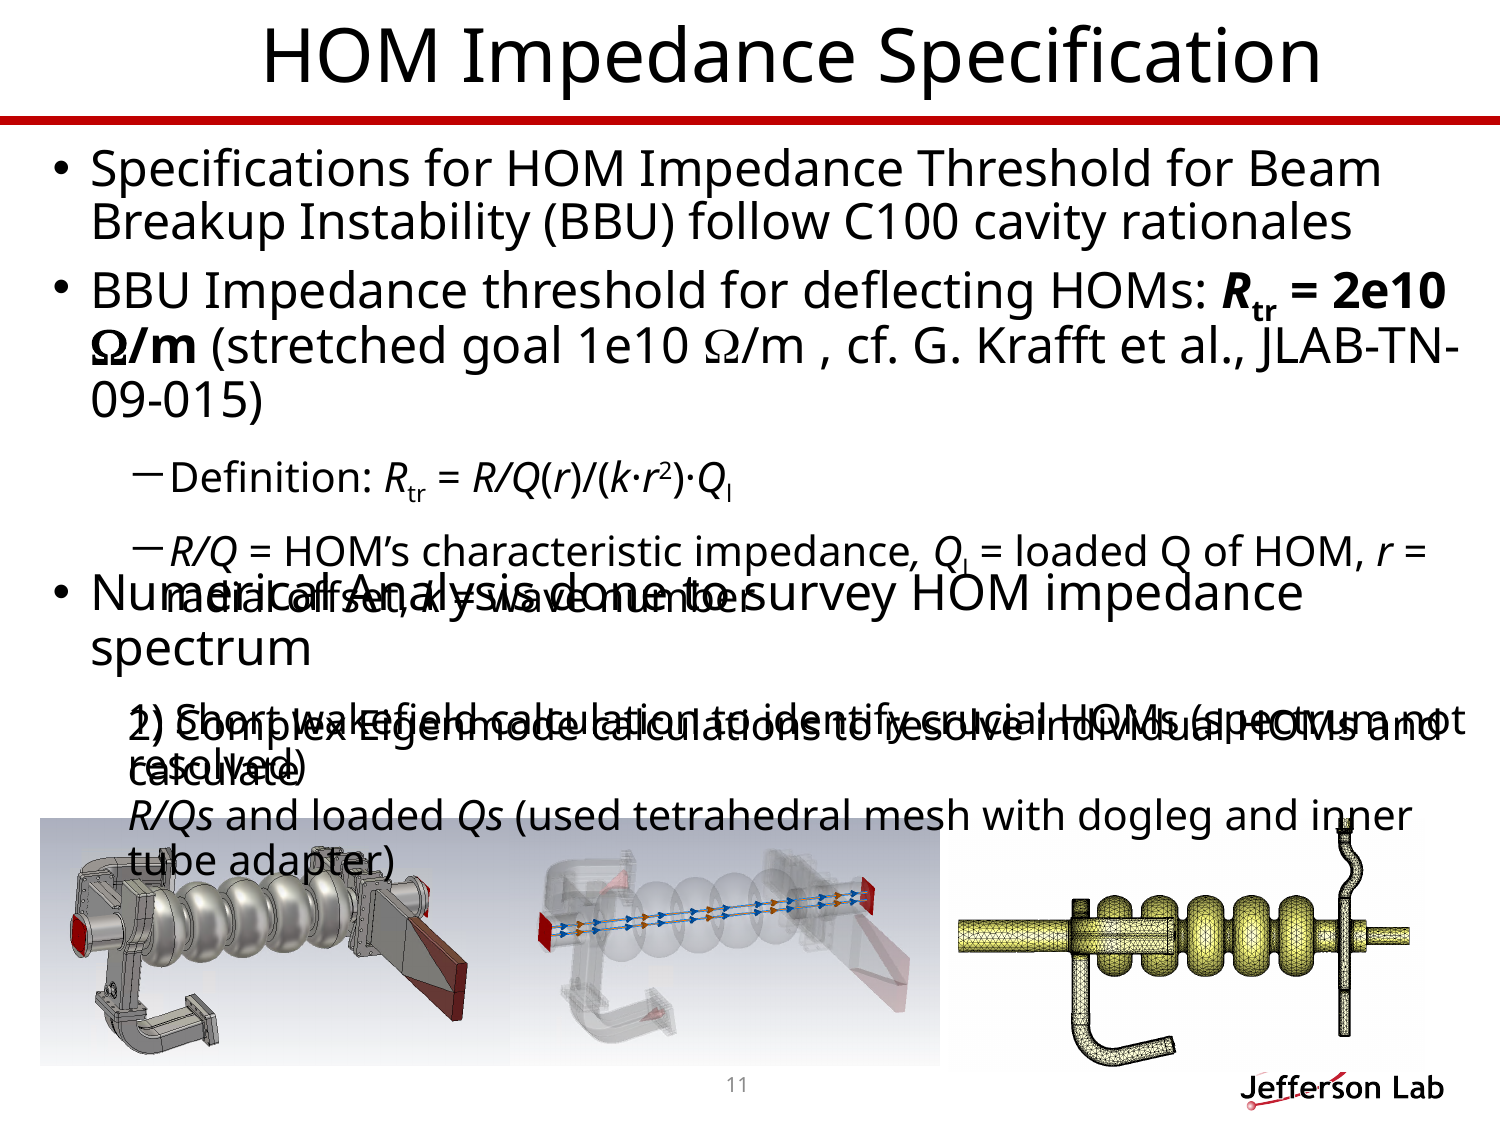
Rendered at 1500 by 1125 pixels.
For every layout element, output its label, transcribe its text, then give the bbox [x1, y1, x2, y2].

text_box Numerical Analysis done to survey HOM impedance spectrum 1) Short wakefield calculation to identify crucial HOMs (spectrum not resolved) [0, 560, 1500, 696]
text_box BBU Impedance threshold for deflecting HOMs: Rtr = 2e10 /m (stretched goal 1e10 /m , cf. G. Krafft et al., JLAB-TN-09-015) Definition: Rtr = R/Q(r)/(k·r2)·Ql R/Q = HOM’s characteristic impedance, Ql = loaded Q of HOM, r = radial offset, k = wave number [0, 251, 1500, 384]
picture [948, 818, 1457, 1122]
text_box 2) Complex Eigenmode calculations to resolve individual HOMs and calculate R/Qs and loaded Qs (used tetrahedral mesh with dogleg and inner tube adapter) [0, 696, 1500, 805]
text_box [40, 818, 940, 1066]
text_box Specifications for HOM Impedance Threshold for Beam Breakup Instability (BBU) follow C100 cavity rationales [0, 135, 1500, 251]
title HOM Impedance Specification [0, 0, 1500, 117]
slide_number 11 [693, 1066, 782, 1111]
